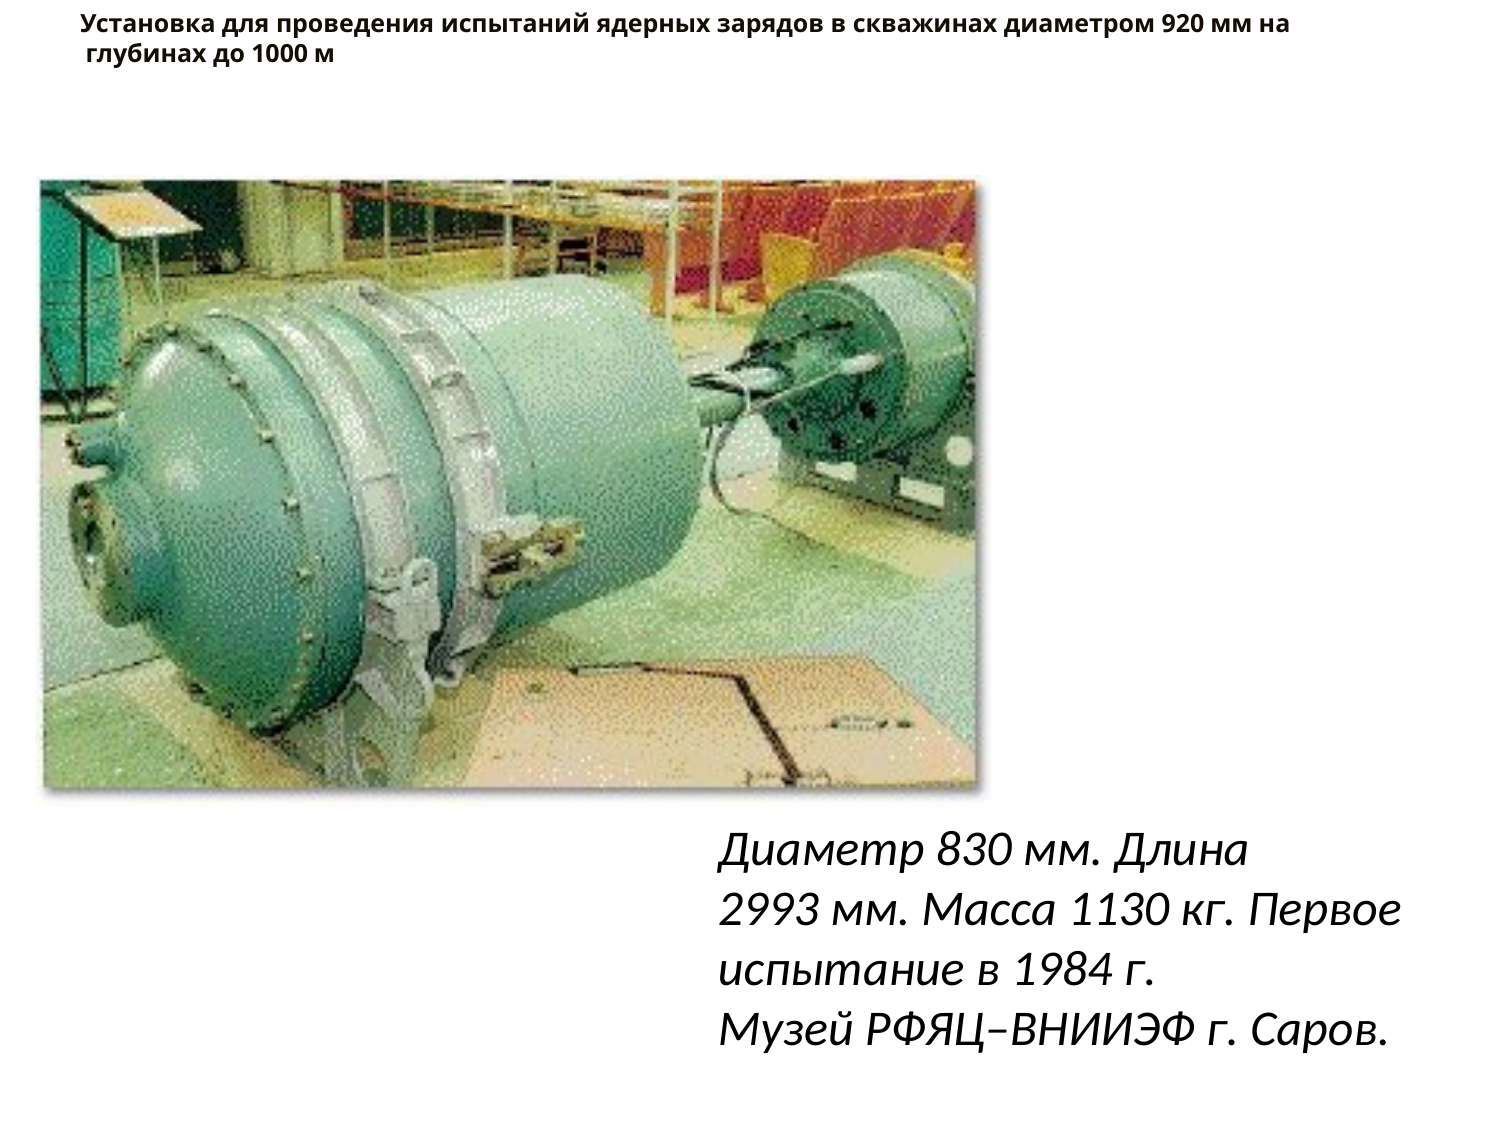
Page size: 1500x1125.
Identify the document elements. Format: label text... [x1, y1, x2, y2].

text_box Диаметр 830 мм. Длина 2993 мм. Масса 1130 кг. Первое испытание в 1984 г. Музей РФЯЦ–ВНИИЭФ г. Саров. [703, 808, 1453, 1064]
text_box Установка для проведения испытаний ядерных зарядов в скважинах диаметром 920 мм на глубинах до 1000 м [64, 0, 1306, 76]
picture [34, 175, 995, 808]
